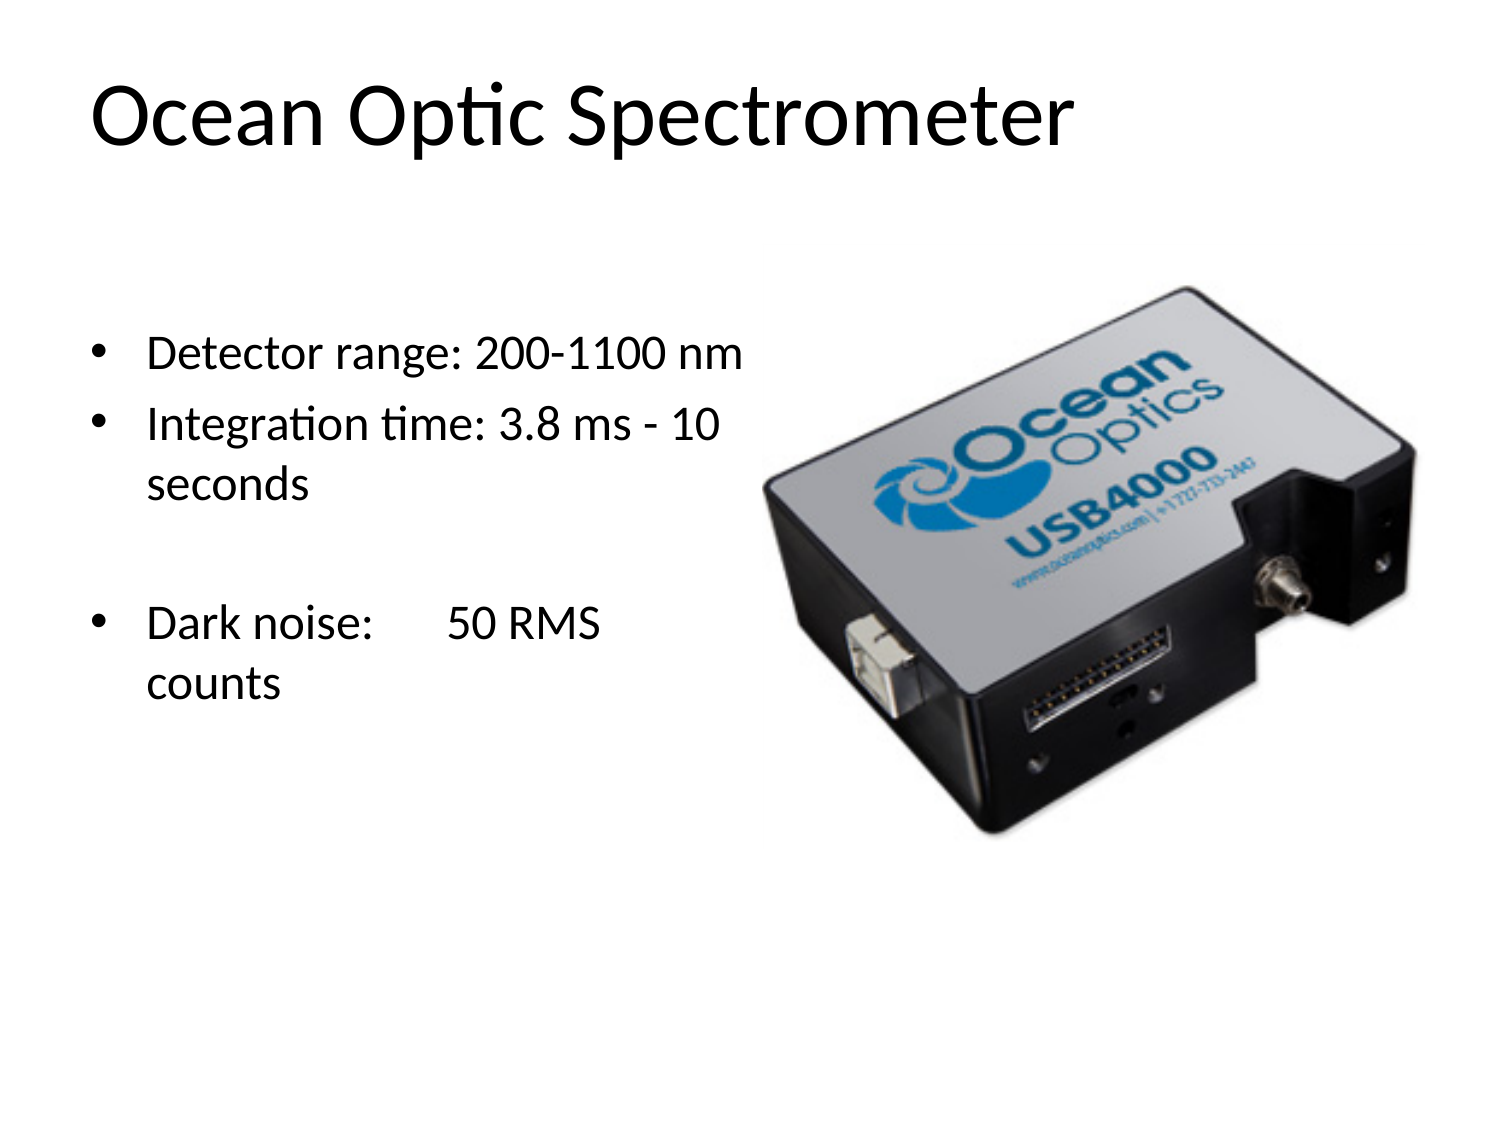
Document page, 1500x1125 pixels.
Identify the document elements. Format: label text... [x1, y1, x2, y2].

title Ocean Optic Spectrometer [75, 45, 1425, 173]
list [761, 222, 1426, 871]
list Detector range: 200-1100 nm Integration time: 3.8 ms - 10 seconds Dark noise: 50 RMS counts [75, 312, 763, 952]
